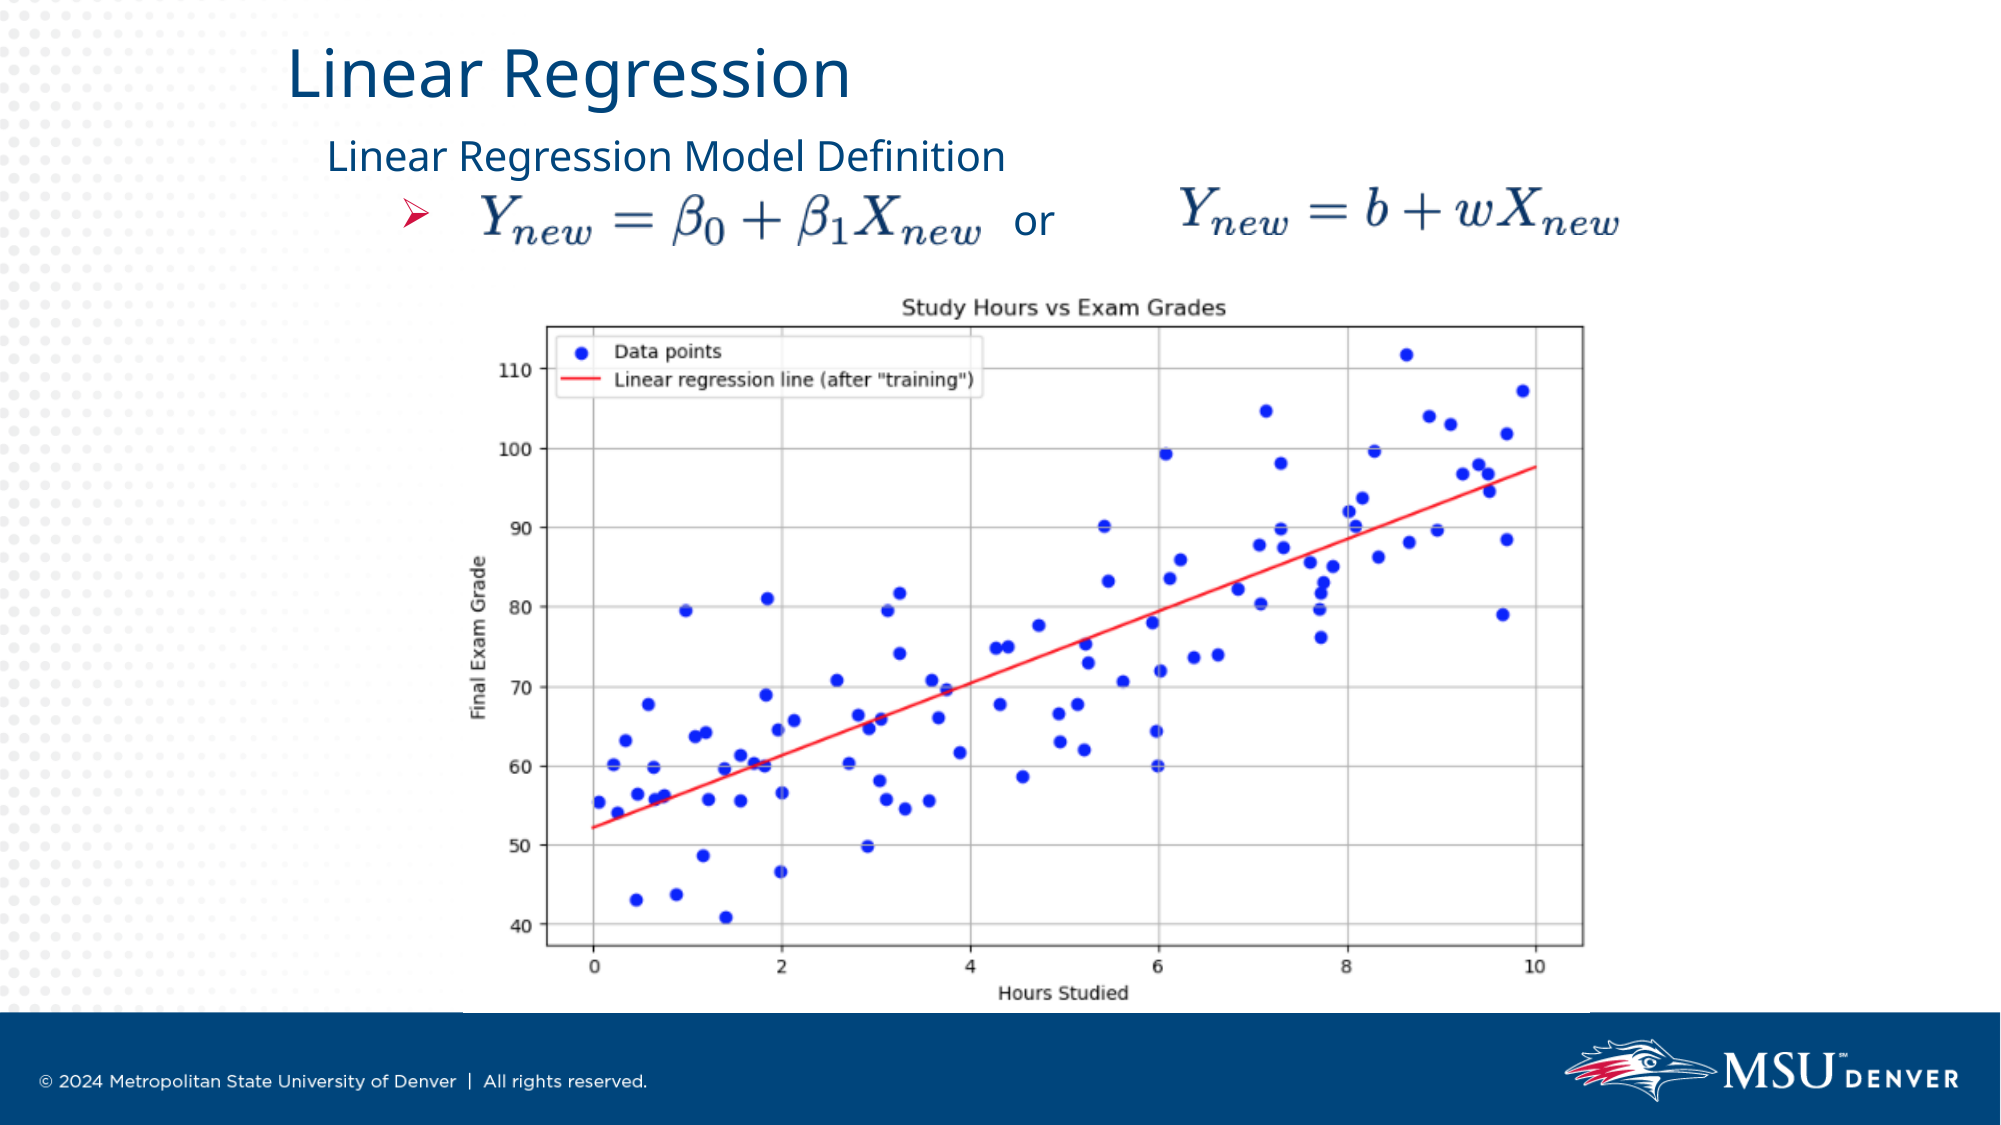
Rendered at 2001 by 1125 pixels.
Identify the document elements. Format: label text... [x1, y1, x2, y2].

text_box Linear Regression Model Definition or [281, 111, 1937, 244]
text_box Linear Regression [281, 25, 1969, 111]
picture [0, 0, 2001, 1125]
